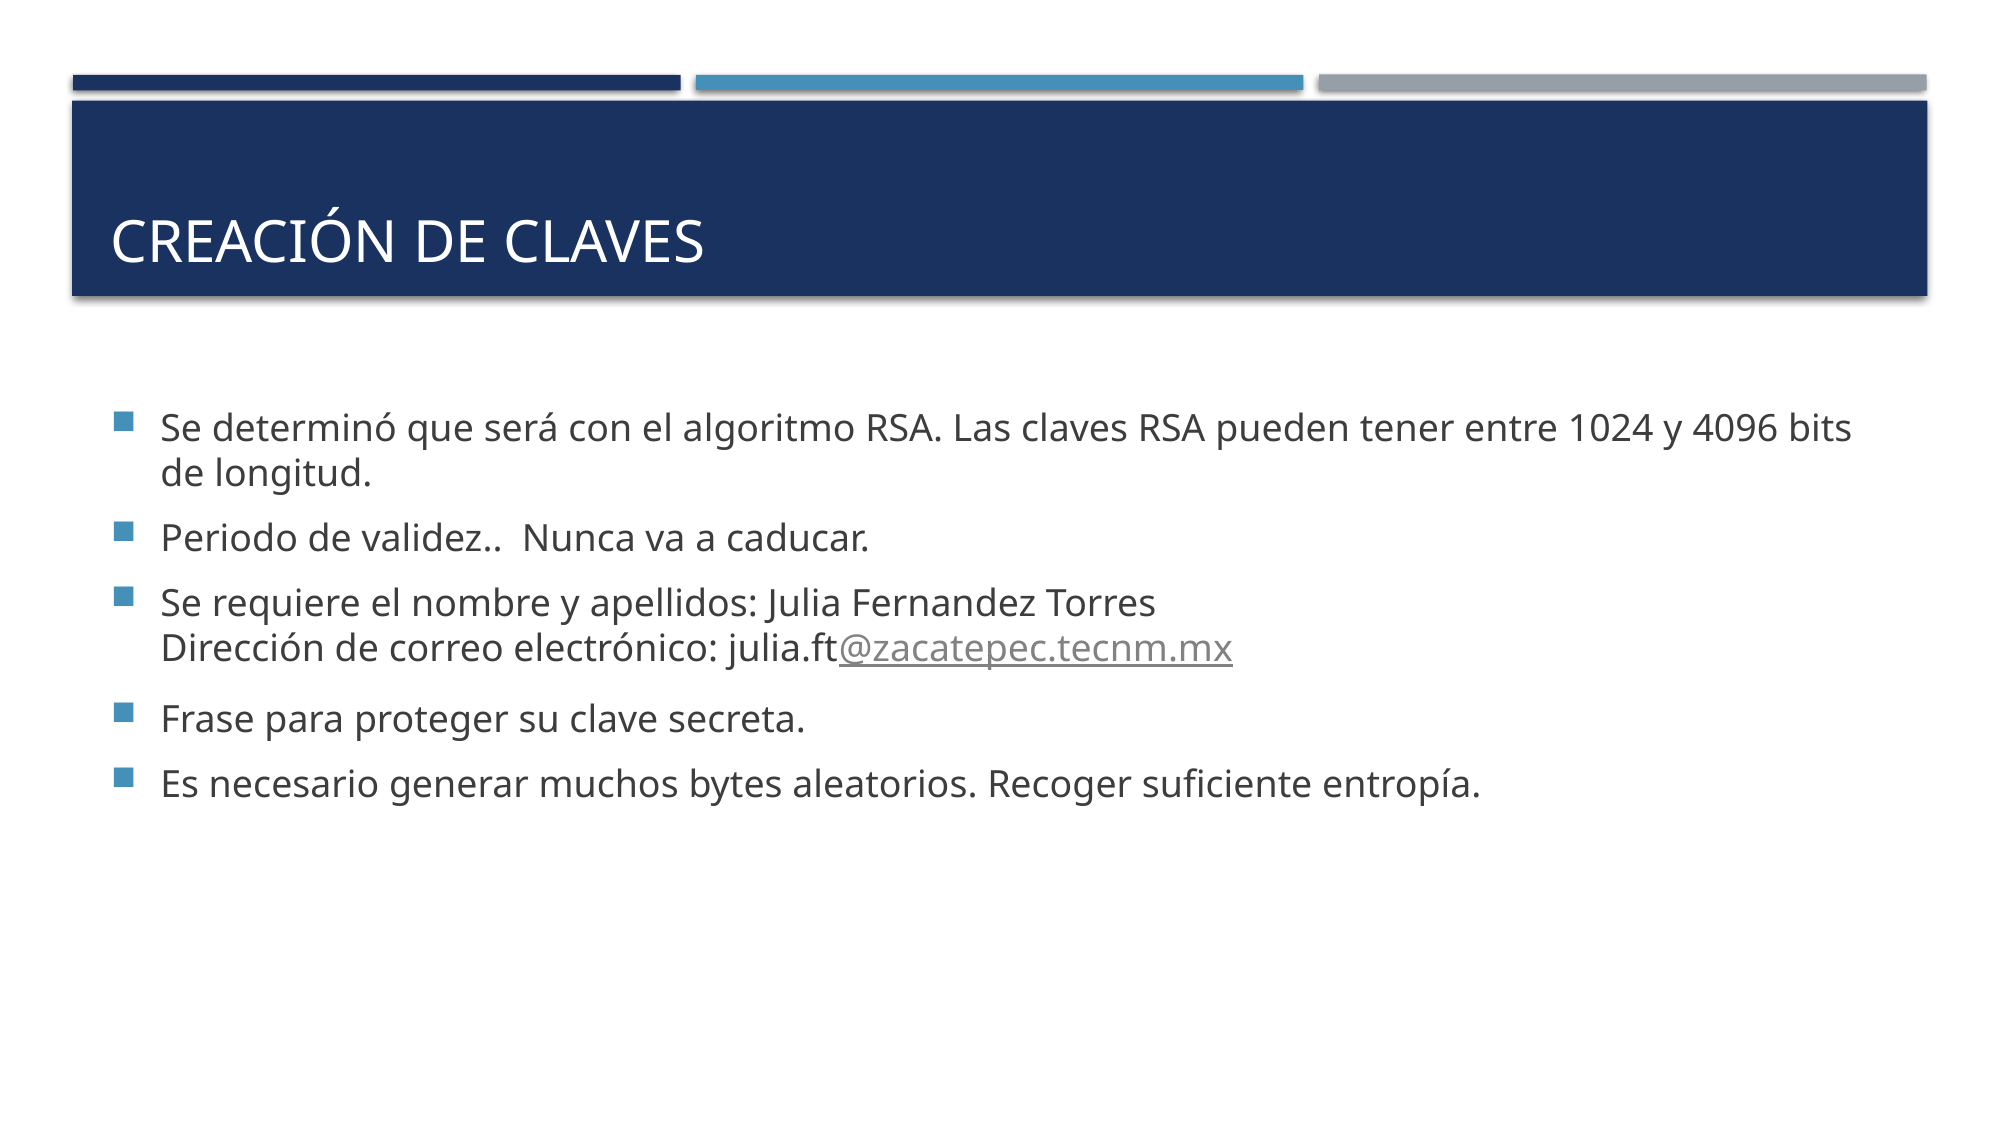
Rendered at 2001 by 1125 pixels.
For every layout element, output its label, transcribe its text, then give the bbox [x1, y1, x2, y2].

list Se determinó que será con el algoritmo RSA. Las claves RSA pueden tener entre 1024 y 4096 bits de longitud. Periodo de validez.. Nunca va a caducar. Se requiere el nombre y apellidos: Julia Fernandez Torres Dirección de correo electrónico: julia.ft@zacatepec.tecnm.mx Frase para proteger su clave secreta. Es necesario generar muchos bytes aleatorios. Recoger suficiente entropía. [95, 357, 1905, 962]
title Creación de claves [95, 115, 1905, 282]
